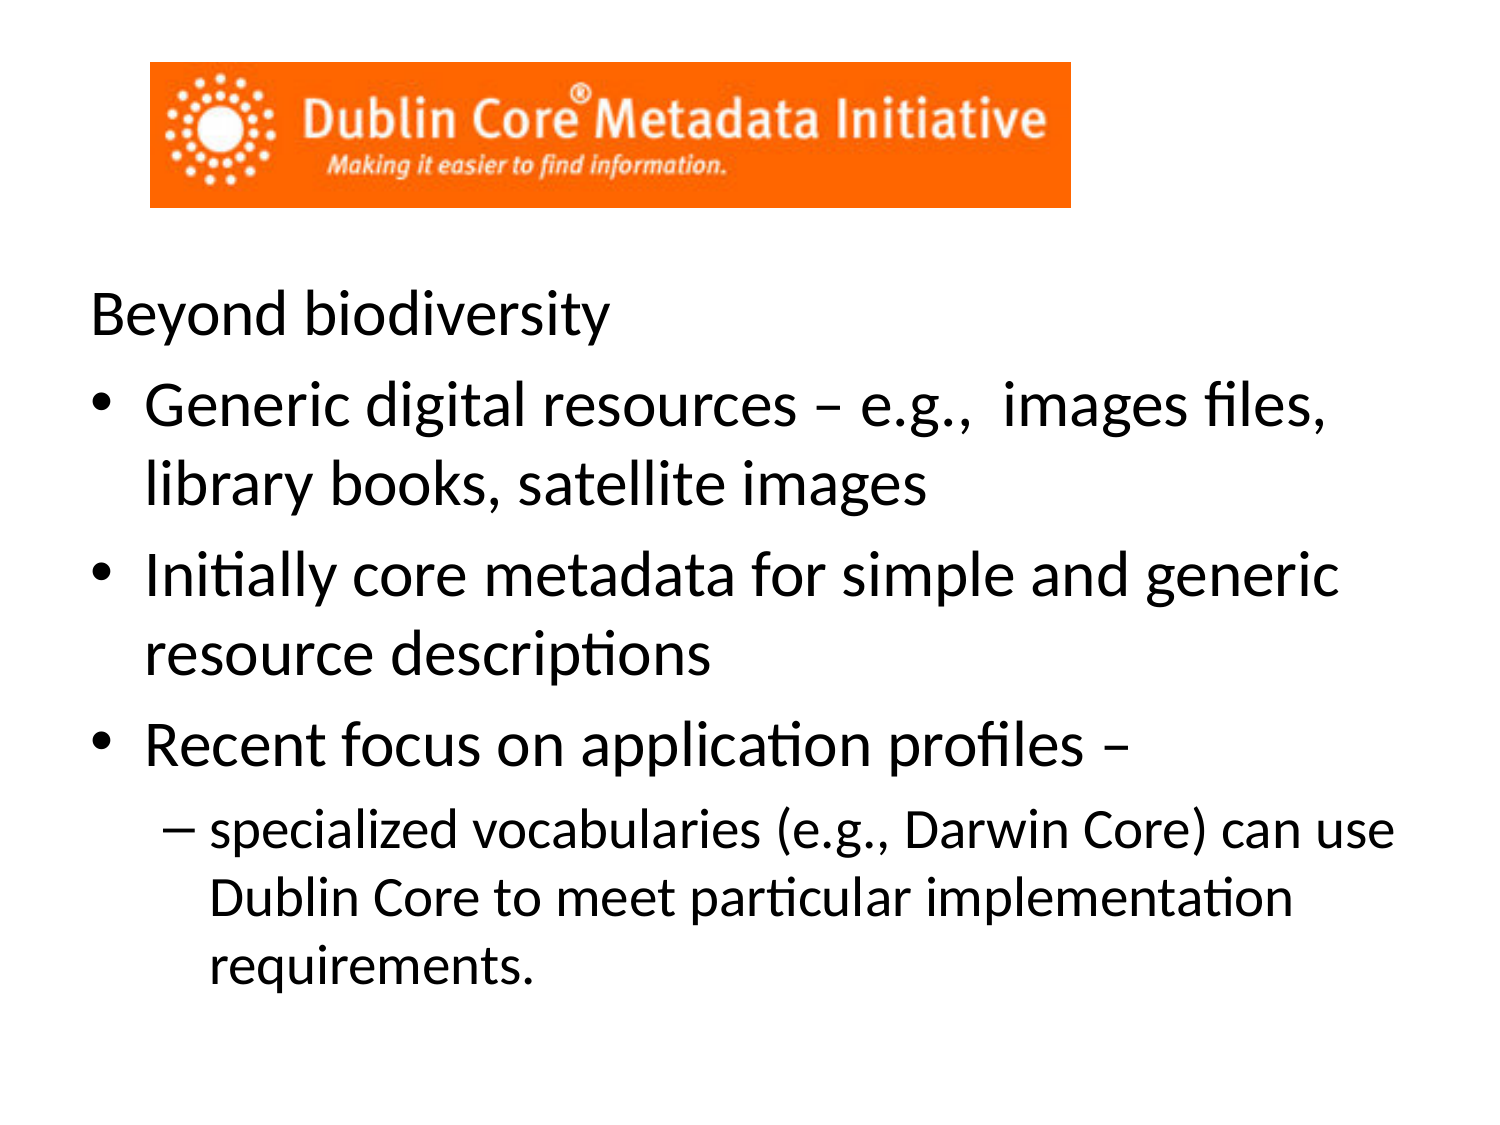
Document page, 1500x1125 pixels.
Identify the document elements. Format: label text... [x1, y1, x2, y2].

picture [149, 62, 1072, 208]
list Beyond biodiversity Generic digital resources – e.g., images files, library books, satellite images Initially core metadata for simple and generic resource descriptions Recent focus on application profiles – specialized vocabularies (e.g., Darwin Core) can use Dublin Core to meet particular implementation requirements. [75, 262, 1425, 1005]
